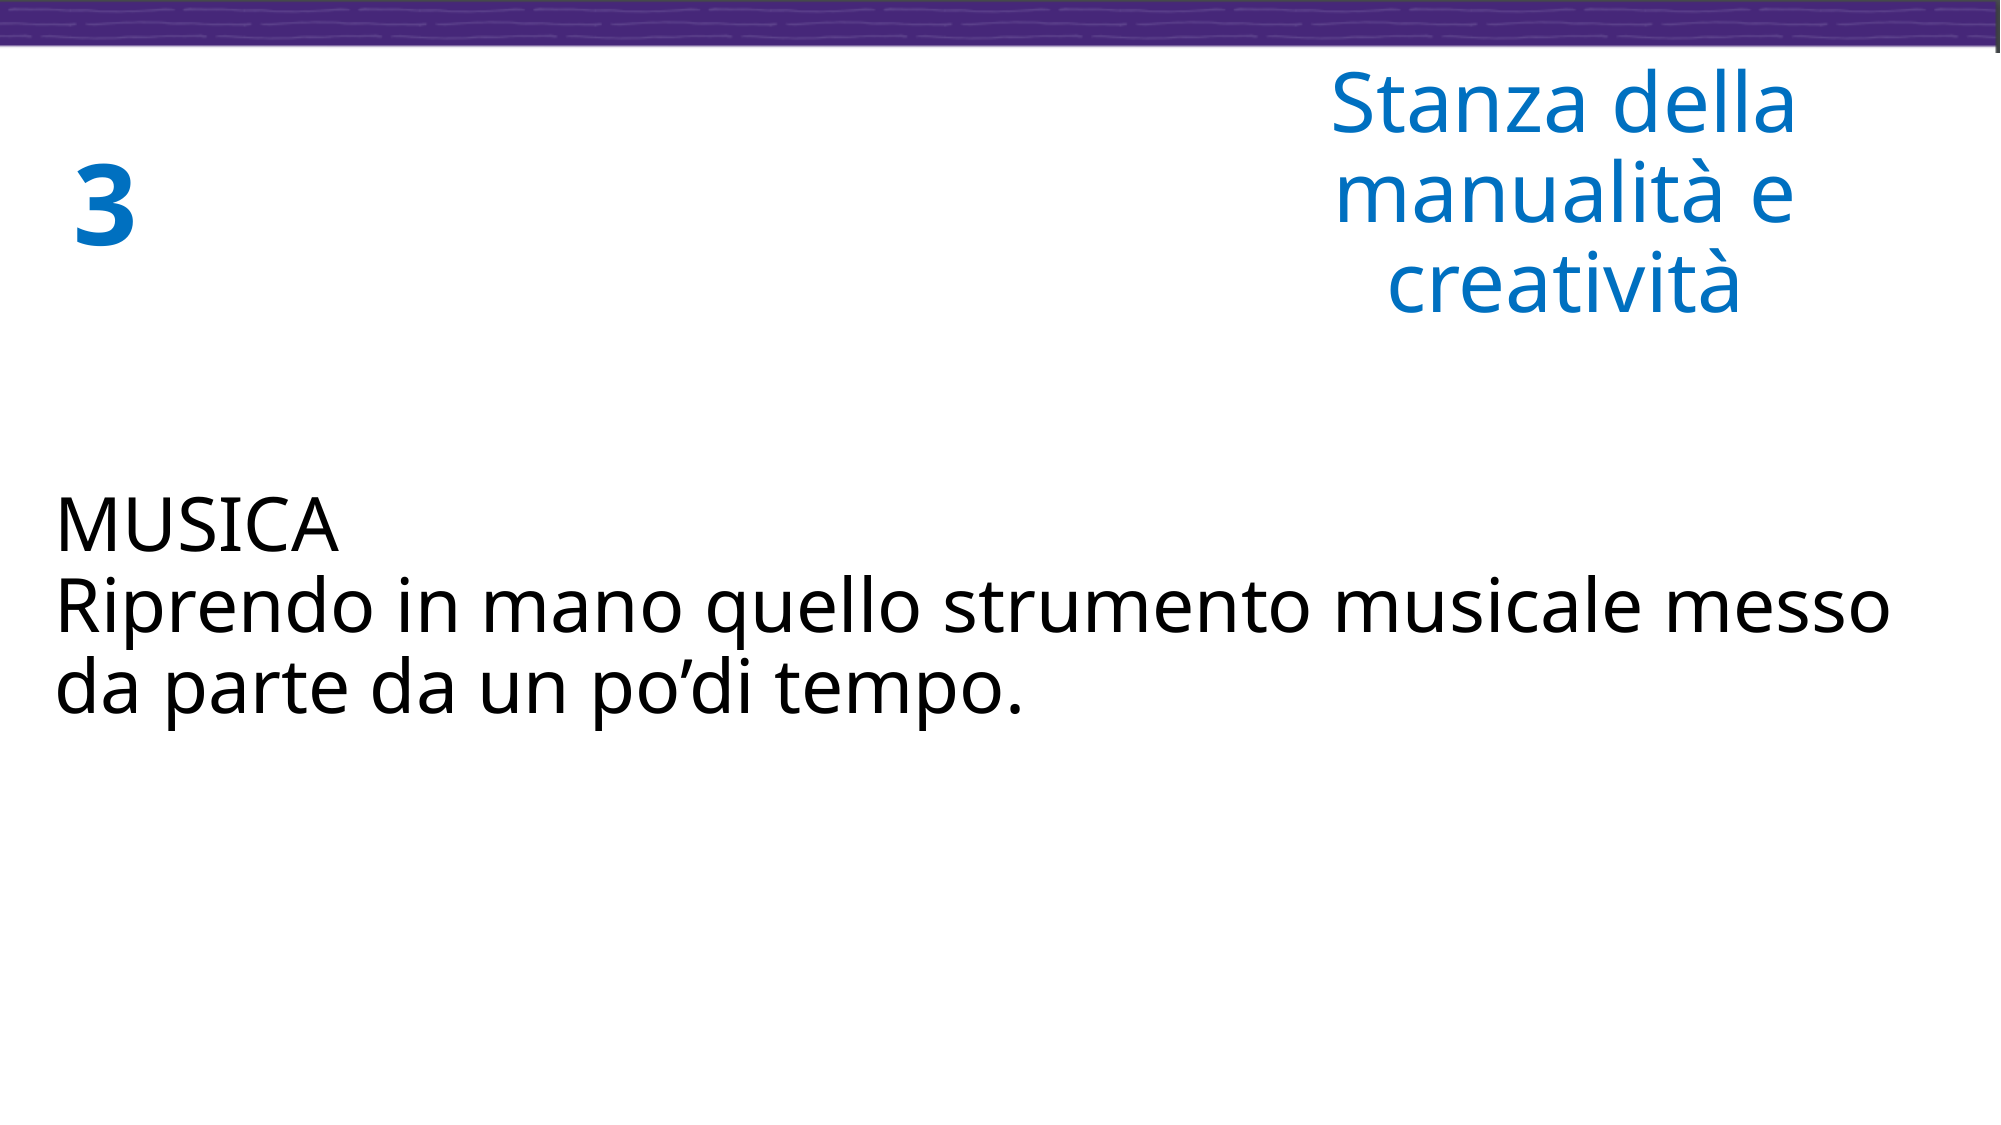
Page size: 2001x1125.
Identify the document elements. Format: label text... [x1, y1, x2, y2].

picture [0, 0, 2000, 53]
text_box Stanza della manualità e creatività [1141, 53, 1990, 170]
text_box 3 [39, 140, 172, 218]
title MUSICA Riprendo in mano quello strumento musicale messo da parte da un po’di tempo. [39, 218, 1965, 998]
